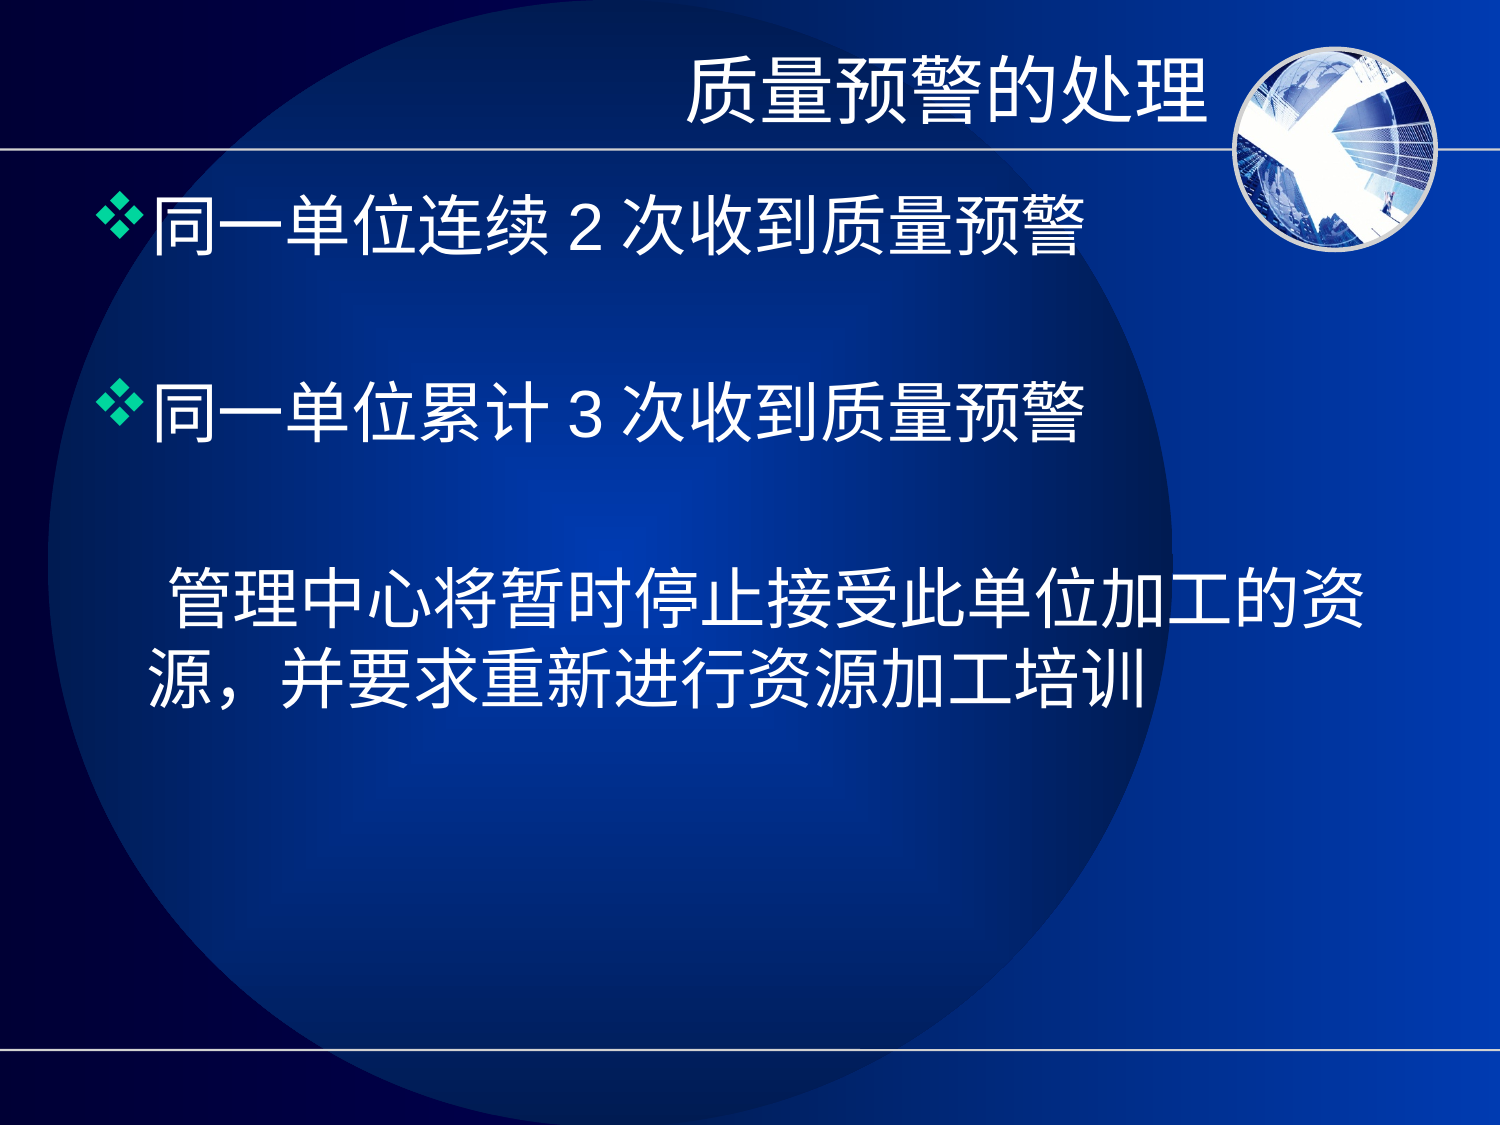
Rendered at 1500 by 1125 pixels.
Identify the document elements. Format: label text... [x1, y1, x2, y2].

picture [1237, 52, 1433, 186]
list 同一单位连续2次收到质量预警 同一单位累计3次收到质量预警 管理中心将暂时停止接受此单位加工的资源，并要求重新进行资源加工培训 [75, 176, 1425, 1038]
title 质量预警的处理 [50, 20, 1225, 158]
